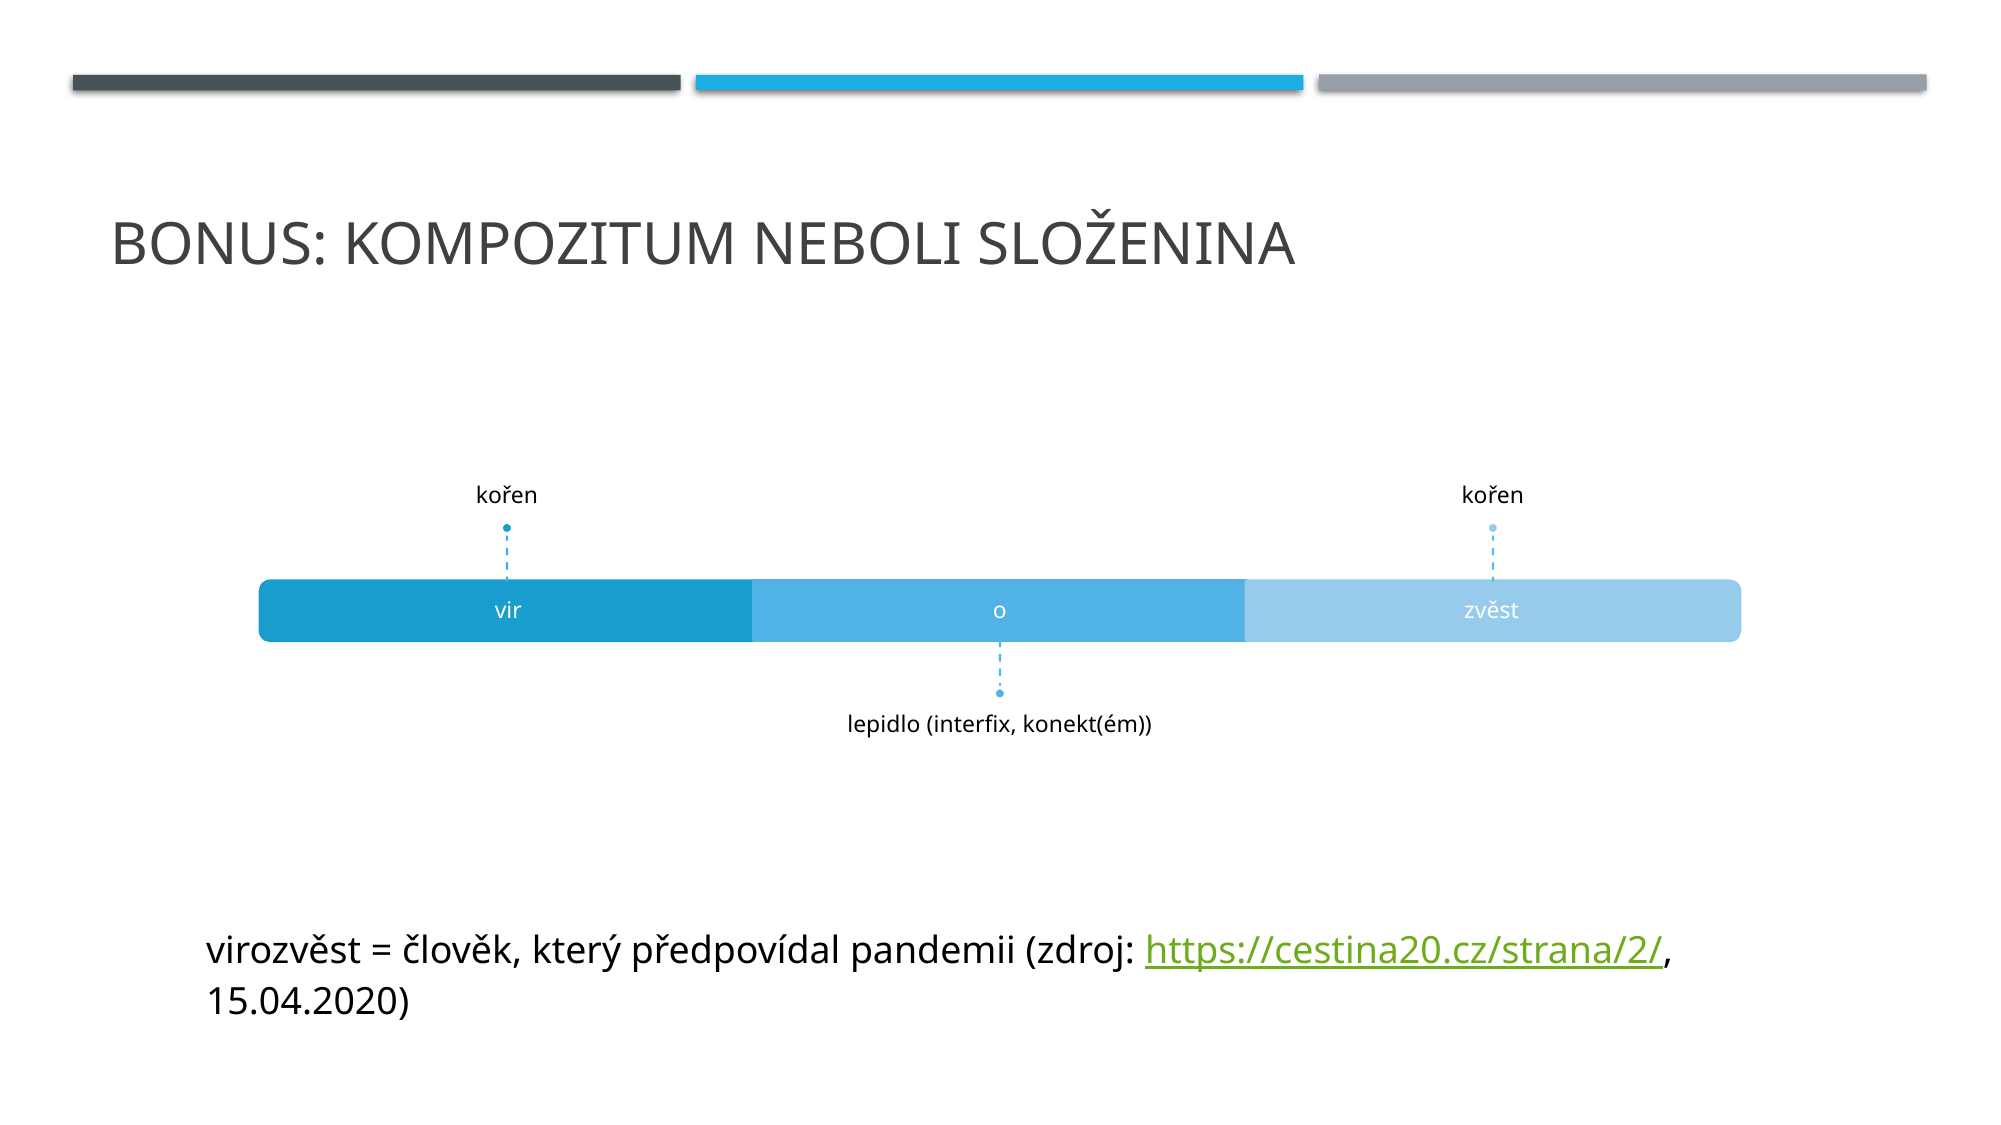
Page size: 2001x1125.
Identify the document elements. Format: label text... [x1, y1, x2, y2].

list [94, 314, 1906, 907]
title Bonus: Kompozitum neboli složenina [95, 130, 1905, 285]
text_box virozvěst = člověk, který předpovídal pandemii (zdroj: https://cestina20.cz/strana/2/, 15.04.2020) [191, 918, 1779, 1030]
